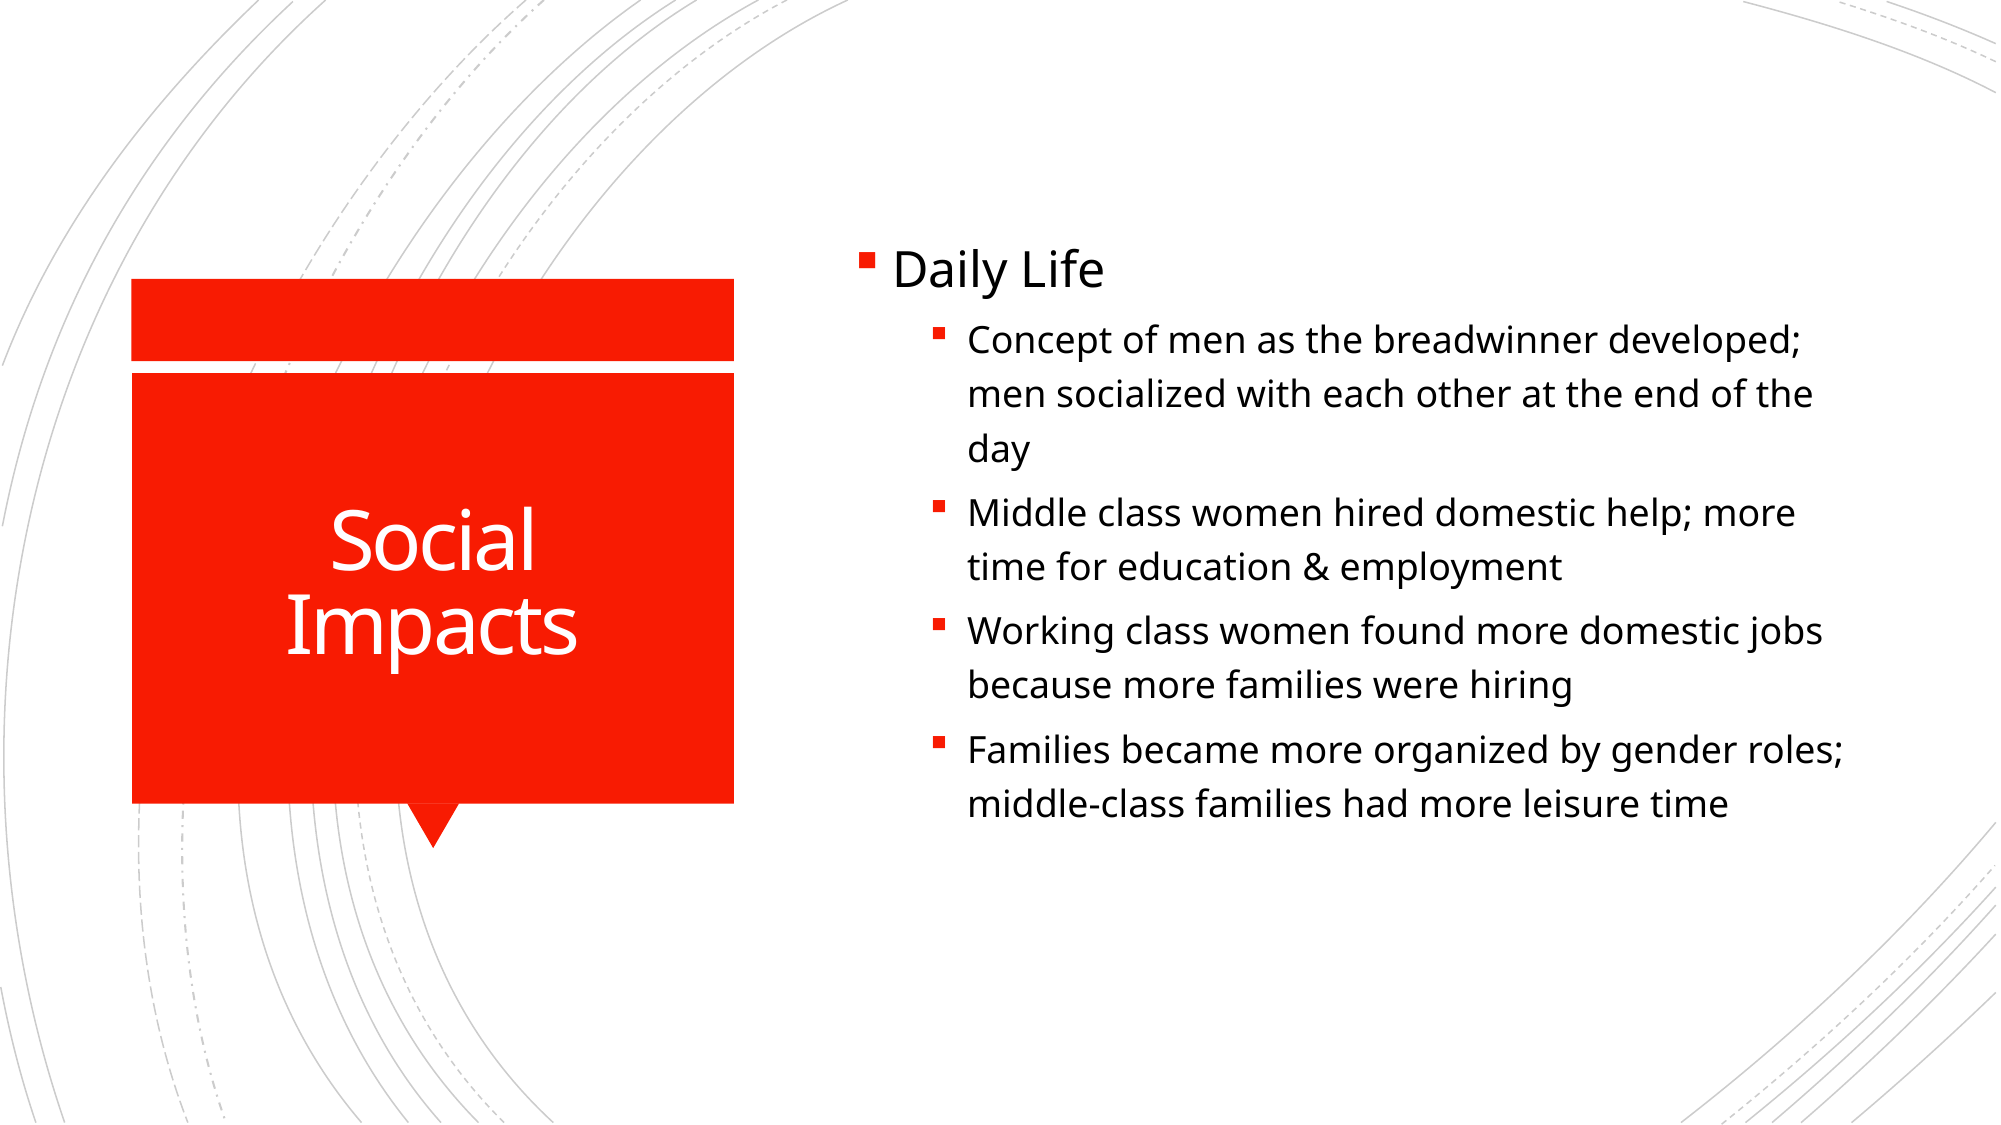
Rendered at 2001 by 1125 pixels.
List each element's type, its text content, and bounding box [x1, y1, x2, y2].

title Social Impacts [145, 385, 720, 789]
list Daily Life Concept of men as the breadwinner developed; men socialized with each other at the end of the day Middle class women hired domestic help; more time for education & employment Working class women found more domestic jobs because more families were hiring Families became more organized by gender roles; middle-class families had more leisure time [839, 131, 1871, 993]
